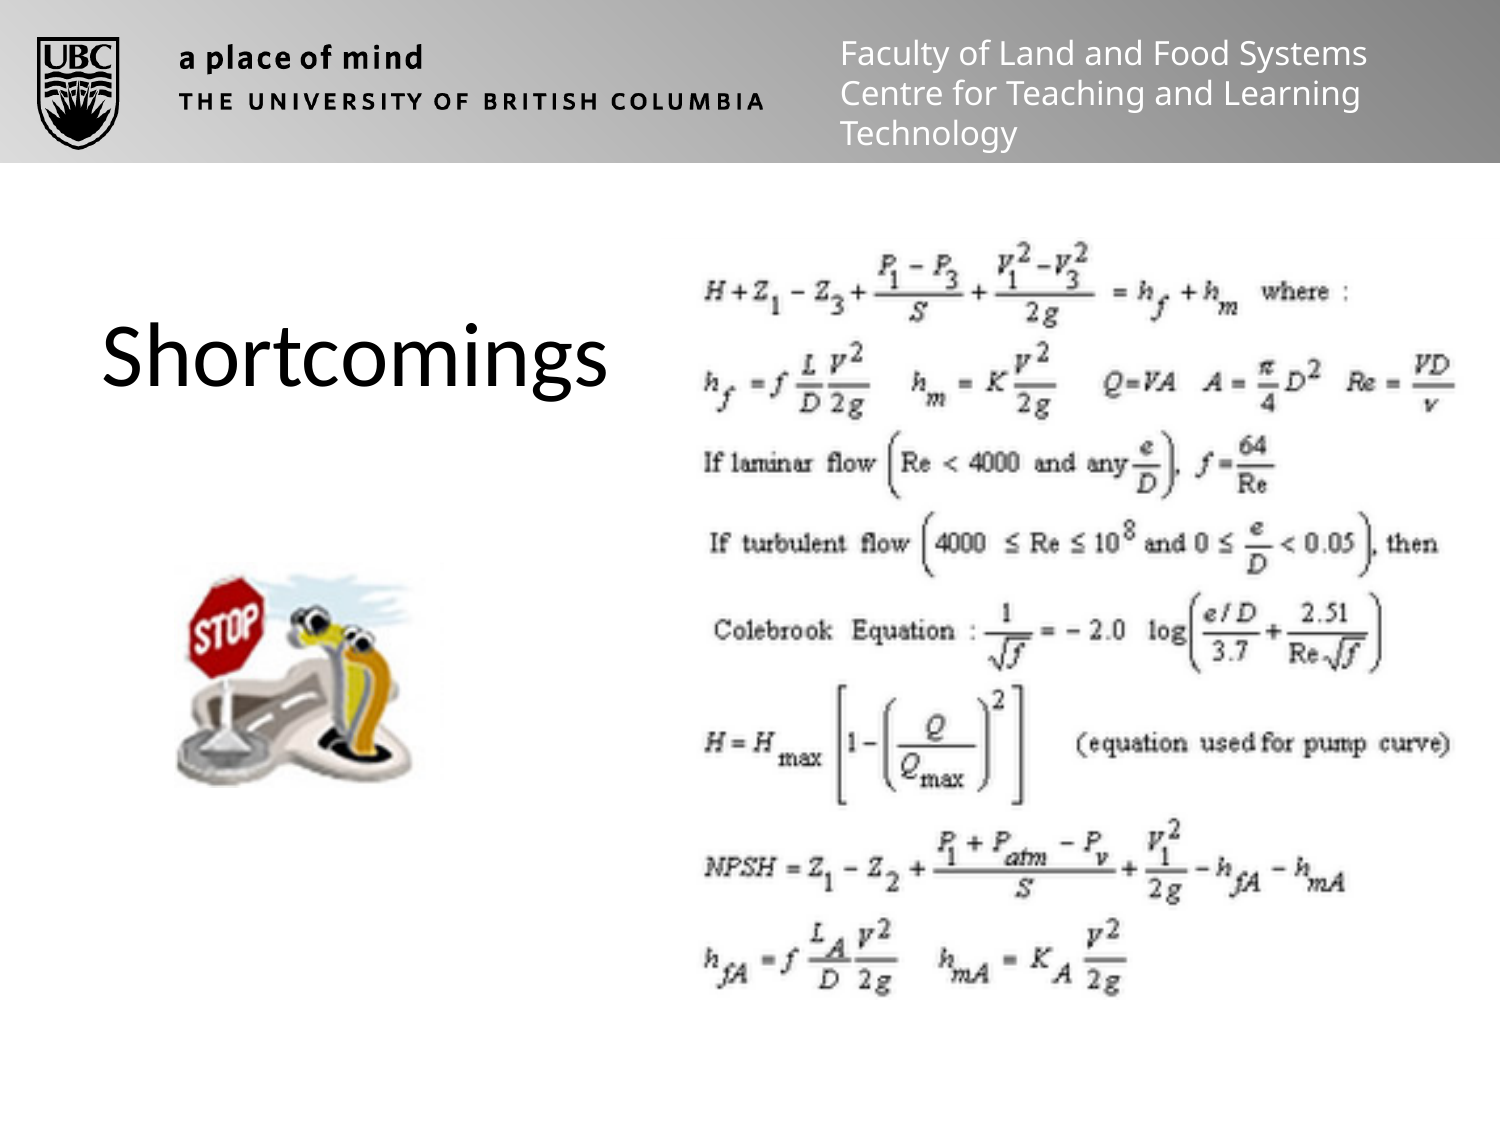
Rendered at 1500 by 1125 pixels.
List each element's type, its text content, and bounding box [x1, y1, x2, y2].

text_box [0, 0, 1500, 163]
picture [661, 237, 1500, 1001]
picture [174, 562, 444, 788]
title Shortcomings [62, 174, 650, 525]
